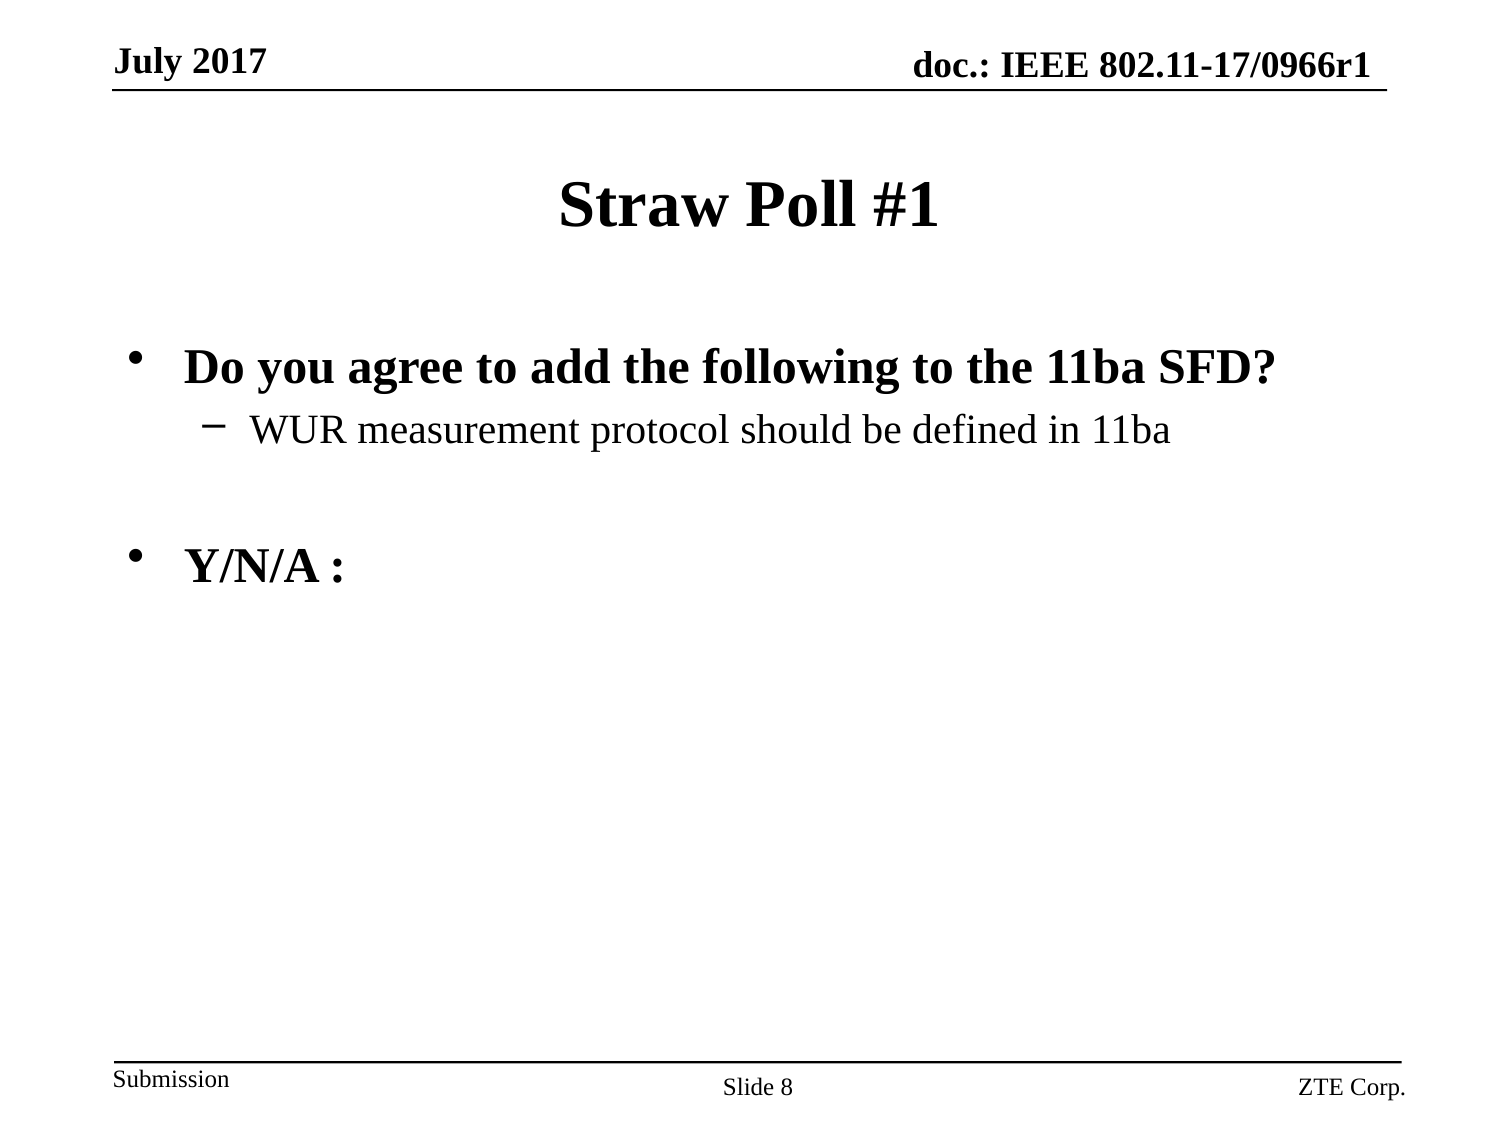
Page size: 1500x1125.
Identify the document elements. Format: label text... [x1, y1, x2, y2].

footer [662, 1042, 1338, 1103]
slide_number Slide 8 [714, 1070, 802, 1101]
list Do you agree to add the following to the 11ba SFD? WUR measurement protocol should be defined in 11ba Y/N/A : [112, 326, 1388, 1002]
title Straw Poll #1 [112, 112, 1388, 288]
